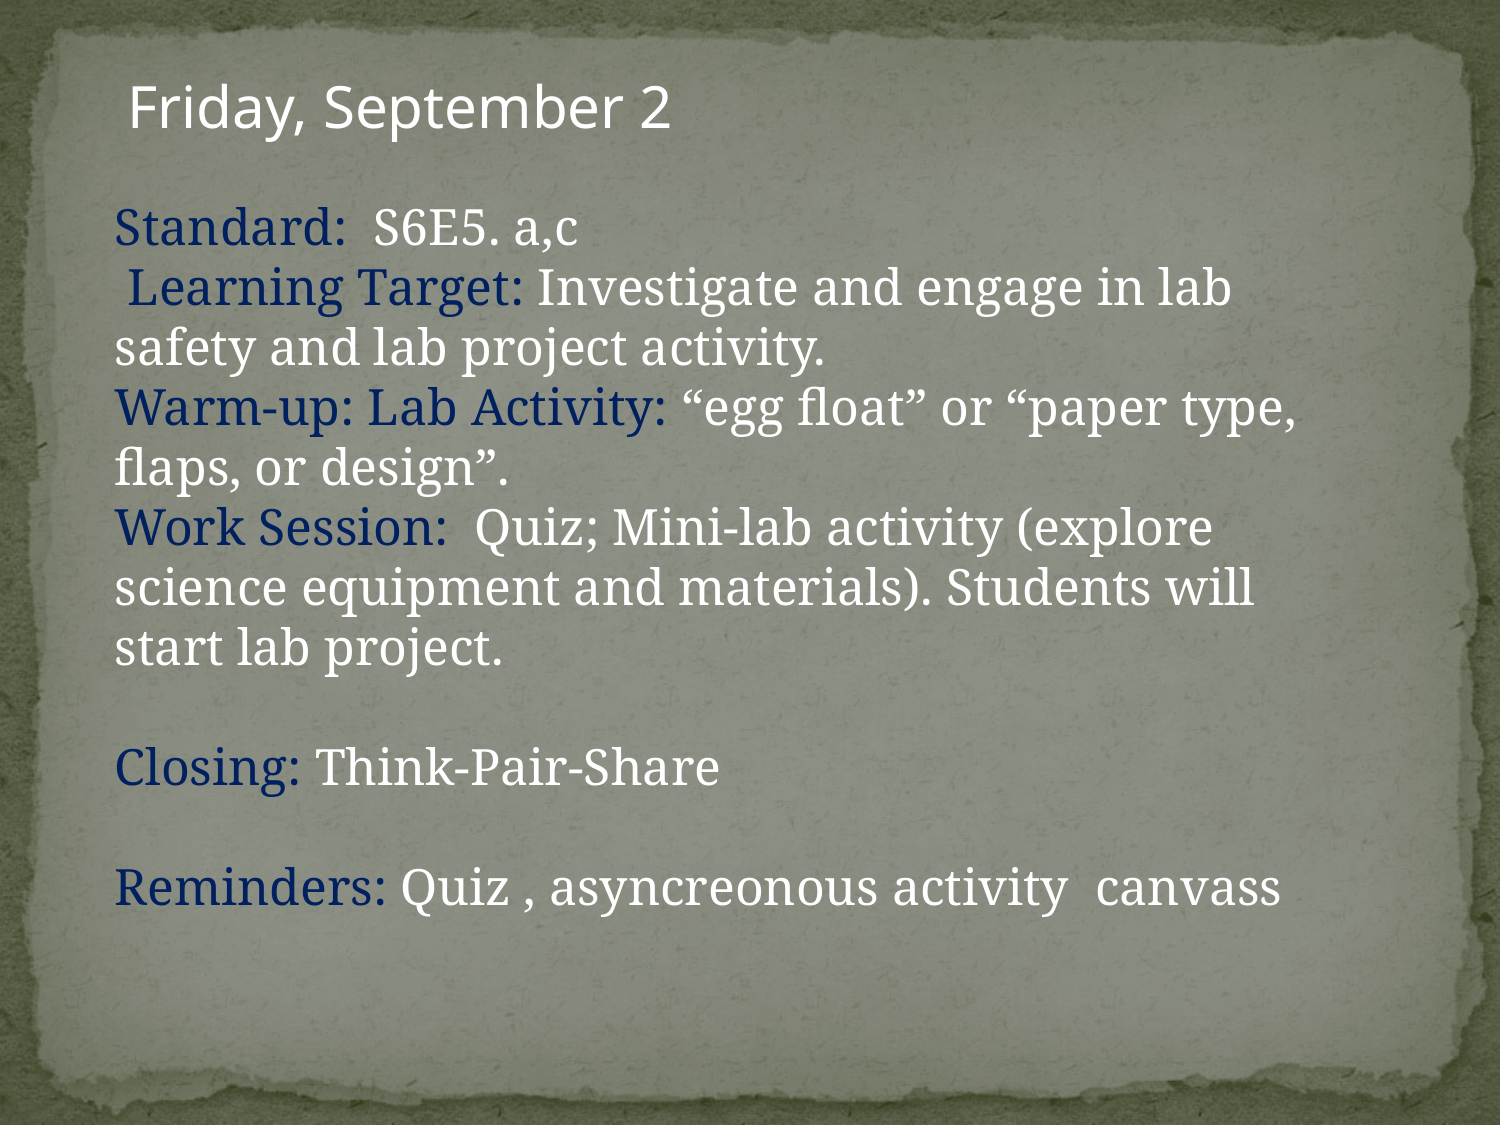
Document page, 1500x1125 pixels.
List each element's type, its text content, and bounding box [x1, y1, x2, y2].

text_box Standard: S6E5. a,c Learning Target: Investigate and engage in lab safety and lab project activity. Warm-up: Lab Activity: “egg float” or “paper type, flaps, or design”. Work Session: Quiz; Mini-lab activity (explore science equipment and materials). Students will start lab project. Closing: Think-Pair-Share Reminders: Quiz , asyncreonous activity canvass [99, 187, 1375, 968]
text_box Friday, September 2 [112, 62, 1088, 148]
